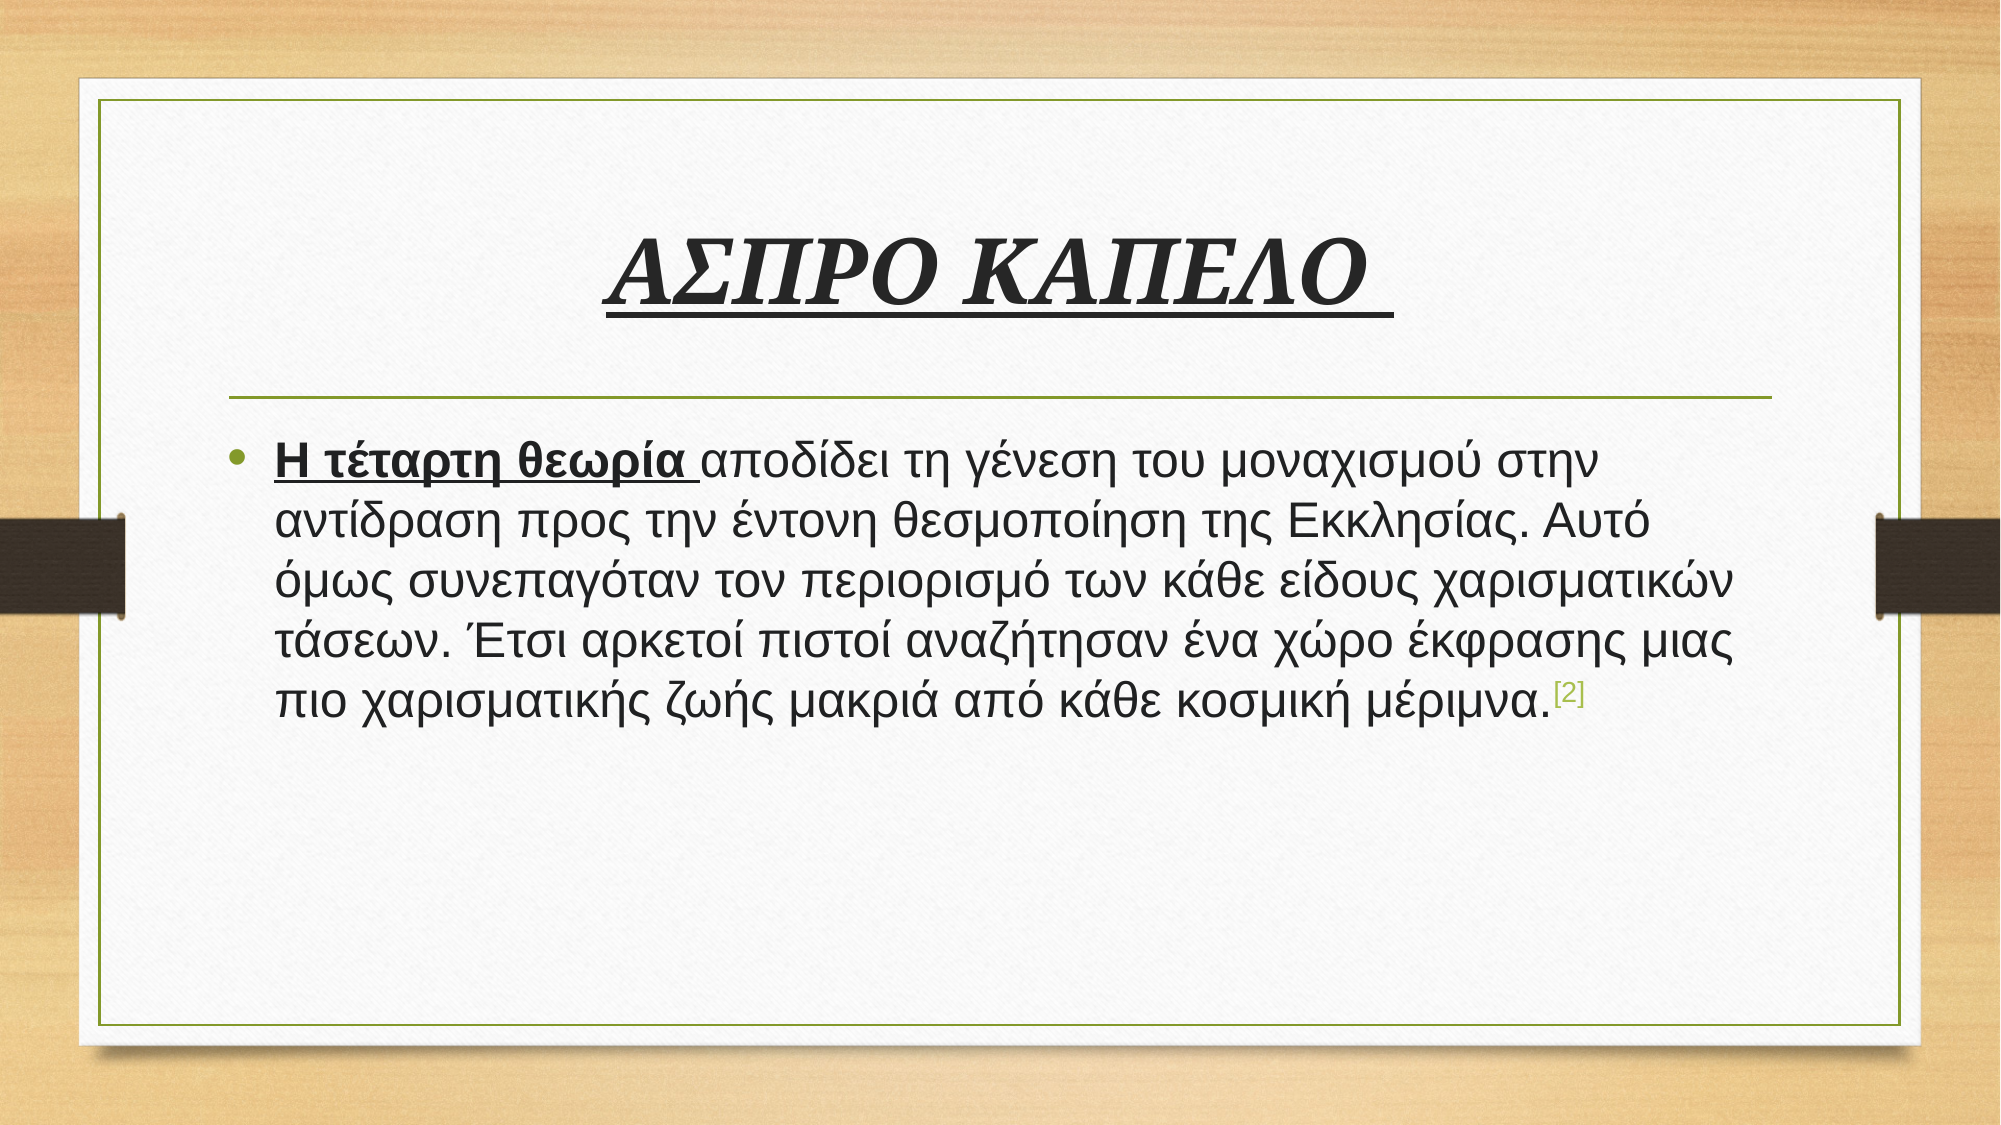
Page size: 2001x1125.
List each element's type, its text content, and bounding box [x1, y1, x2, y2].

title ΑΣΠΡΟ ΚΑΠΕΛΟ [212, 161, 1788, 375]
picture [0, 0, 2001, 1125]
list Η τέταρτη θεωρία αποδίδει τη γένεση του μοναχισμού στην αντίδραση προς την έντονη θεσμοποίηση της Εκκλησίας. Αυτό όμως συνεπαγόταν τον περιορισμό των κάθε είδους χαρισματικών τάσεων. Έτσι αρκετοί πιστοί αναζήτησαν ένα χώρο έκφρασης μιας πιο χαρισματικής ζωής μακριά από κάθε κοσμική μέριμνα.[2] [212, 419, 1788, 964]
